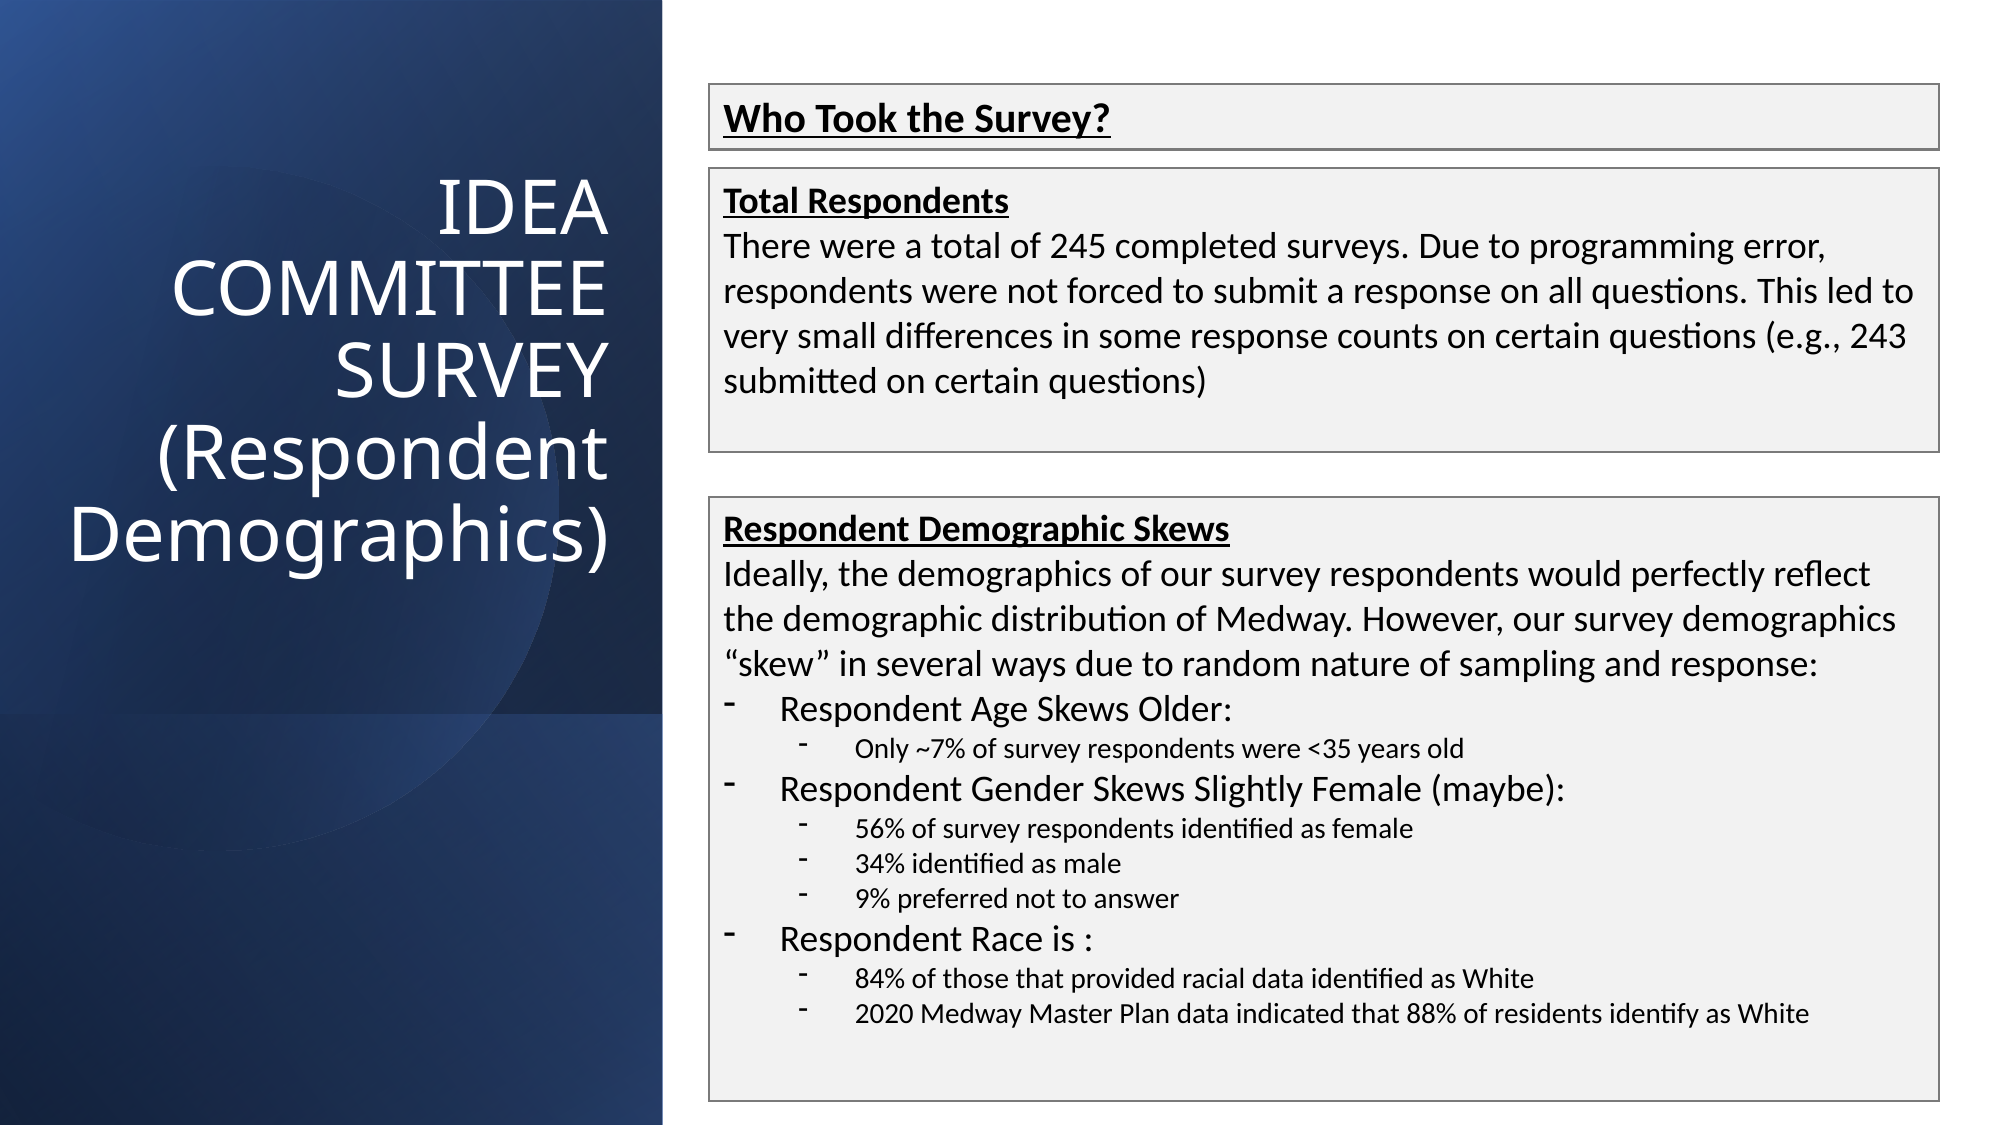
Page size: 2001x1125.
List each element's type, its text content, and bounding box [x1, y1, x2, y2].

text_box [663, 0, 2000, 1125]
text_box [0, 0, 663, 1124]
text_box Respondent Demographic Skews Ideally, the demographics of our survey respondents would perfectly reflect the demographic distribution of Medway. However, our survey demographics “skew” in several ways due to random nature of sampling and response: Respondent Age Skews Older: Only ~7% of survey respondents were <35 years old Respondent Gender Skews Slightly Female (maybe): 56% of survey respondents identified as female 34% identified as male 9% preferred not to answer Respondent Race is : 84% of those that provided racial data identified as White 2020 Medway Master Plan data indicated that 88% of residents identify as White [708, 496, 1940, 1102]
text_box Who Took the Survey? [708, 83, 1940, 151]
text_box Total Respondents There were a total of 245 completed surveys. Due to programming error, respondents were not forced to submit a response on all questions. This led to very small differences in some response counts on certain questions (e.g., 243 submitted on certain questions) [708, 167, 1940, 453]
title IDEA COMMITTEE SURVEY (Respondent Demographics) [47, 96, 624, 586]
